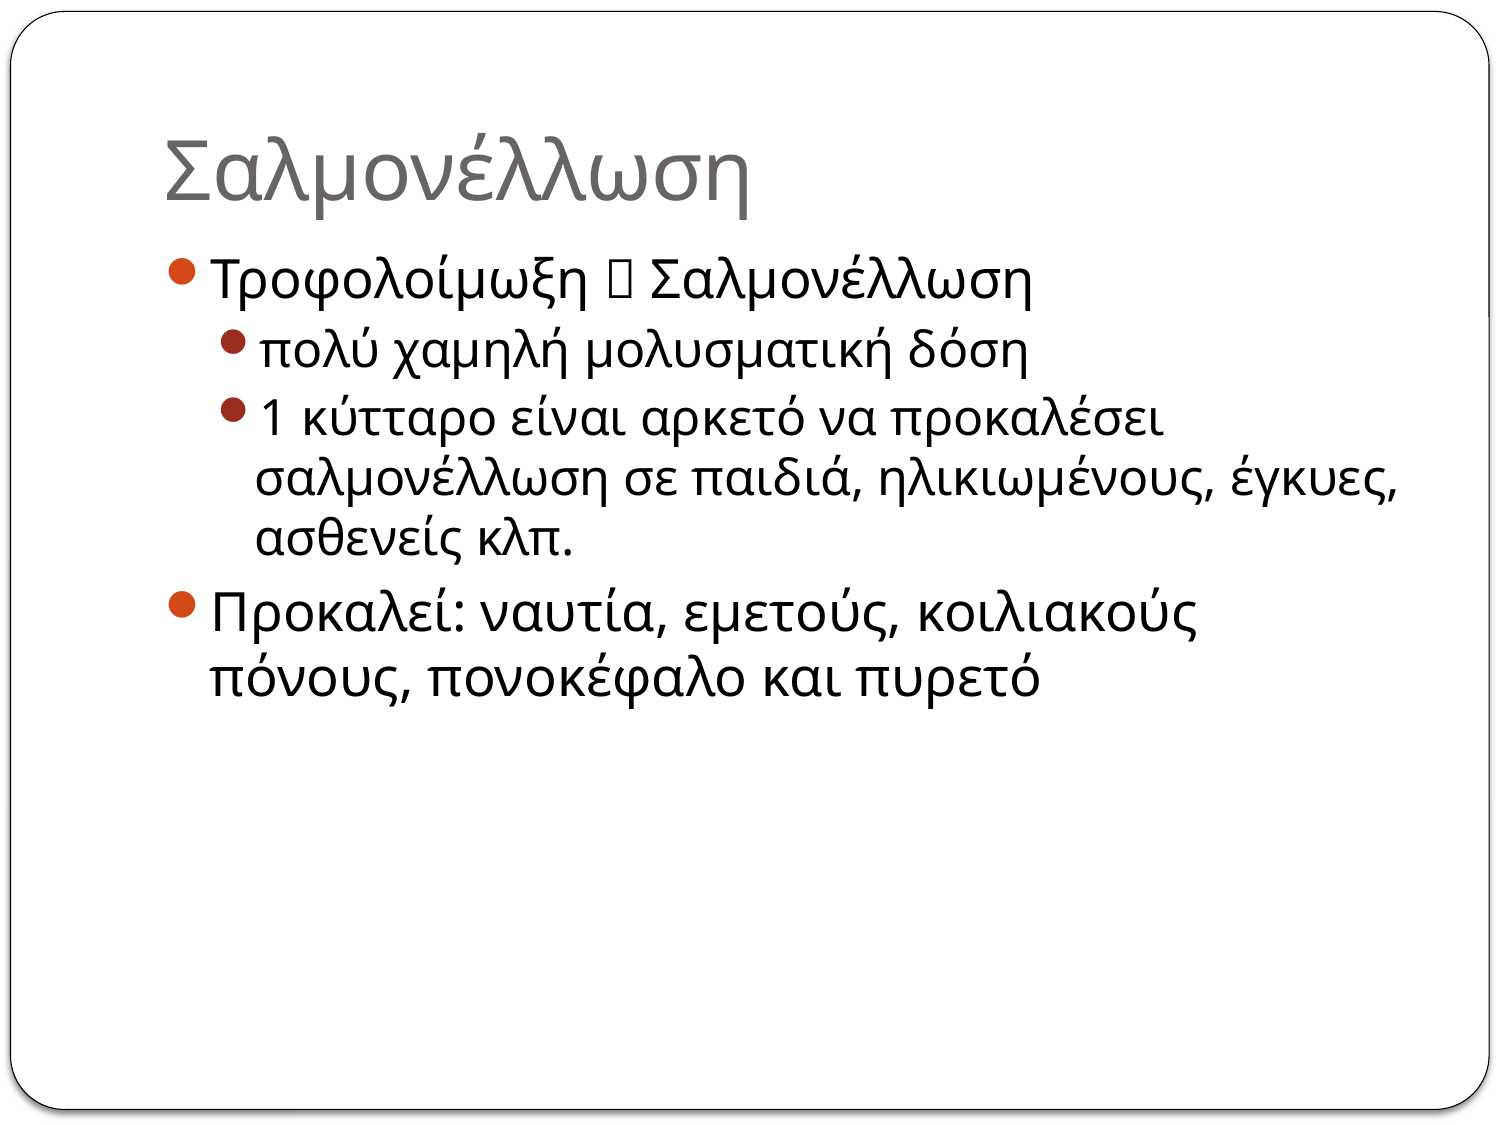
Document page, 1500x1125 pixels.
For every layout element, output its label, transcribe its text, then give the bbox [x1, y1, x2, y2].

title Σαλμονέλλωση [150, 45, 1425, 233]
list Τροφολοίμωξη  Σαλμονέλλωση πολύ χαμηλή μολυσματική δόση 1 κύτταρο είναι αρκετό να προκαλέσει σαλμονέλλωση σε παιδιά, ηλικιωμένους, έγκυες, ασθενείς κλπ. Προκαλεί: ναυτία, εμετούς, κοιλιακούς πόνους, πονοκέφαλο και πυρετό [150, 237, 1425, 988]
